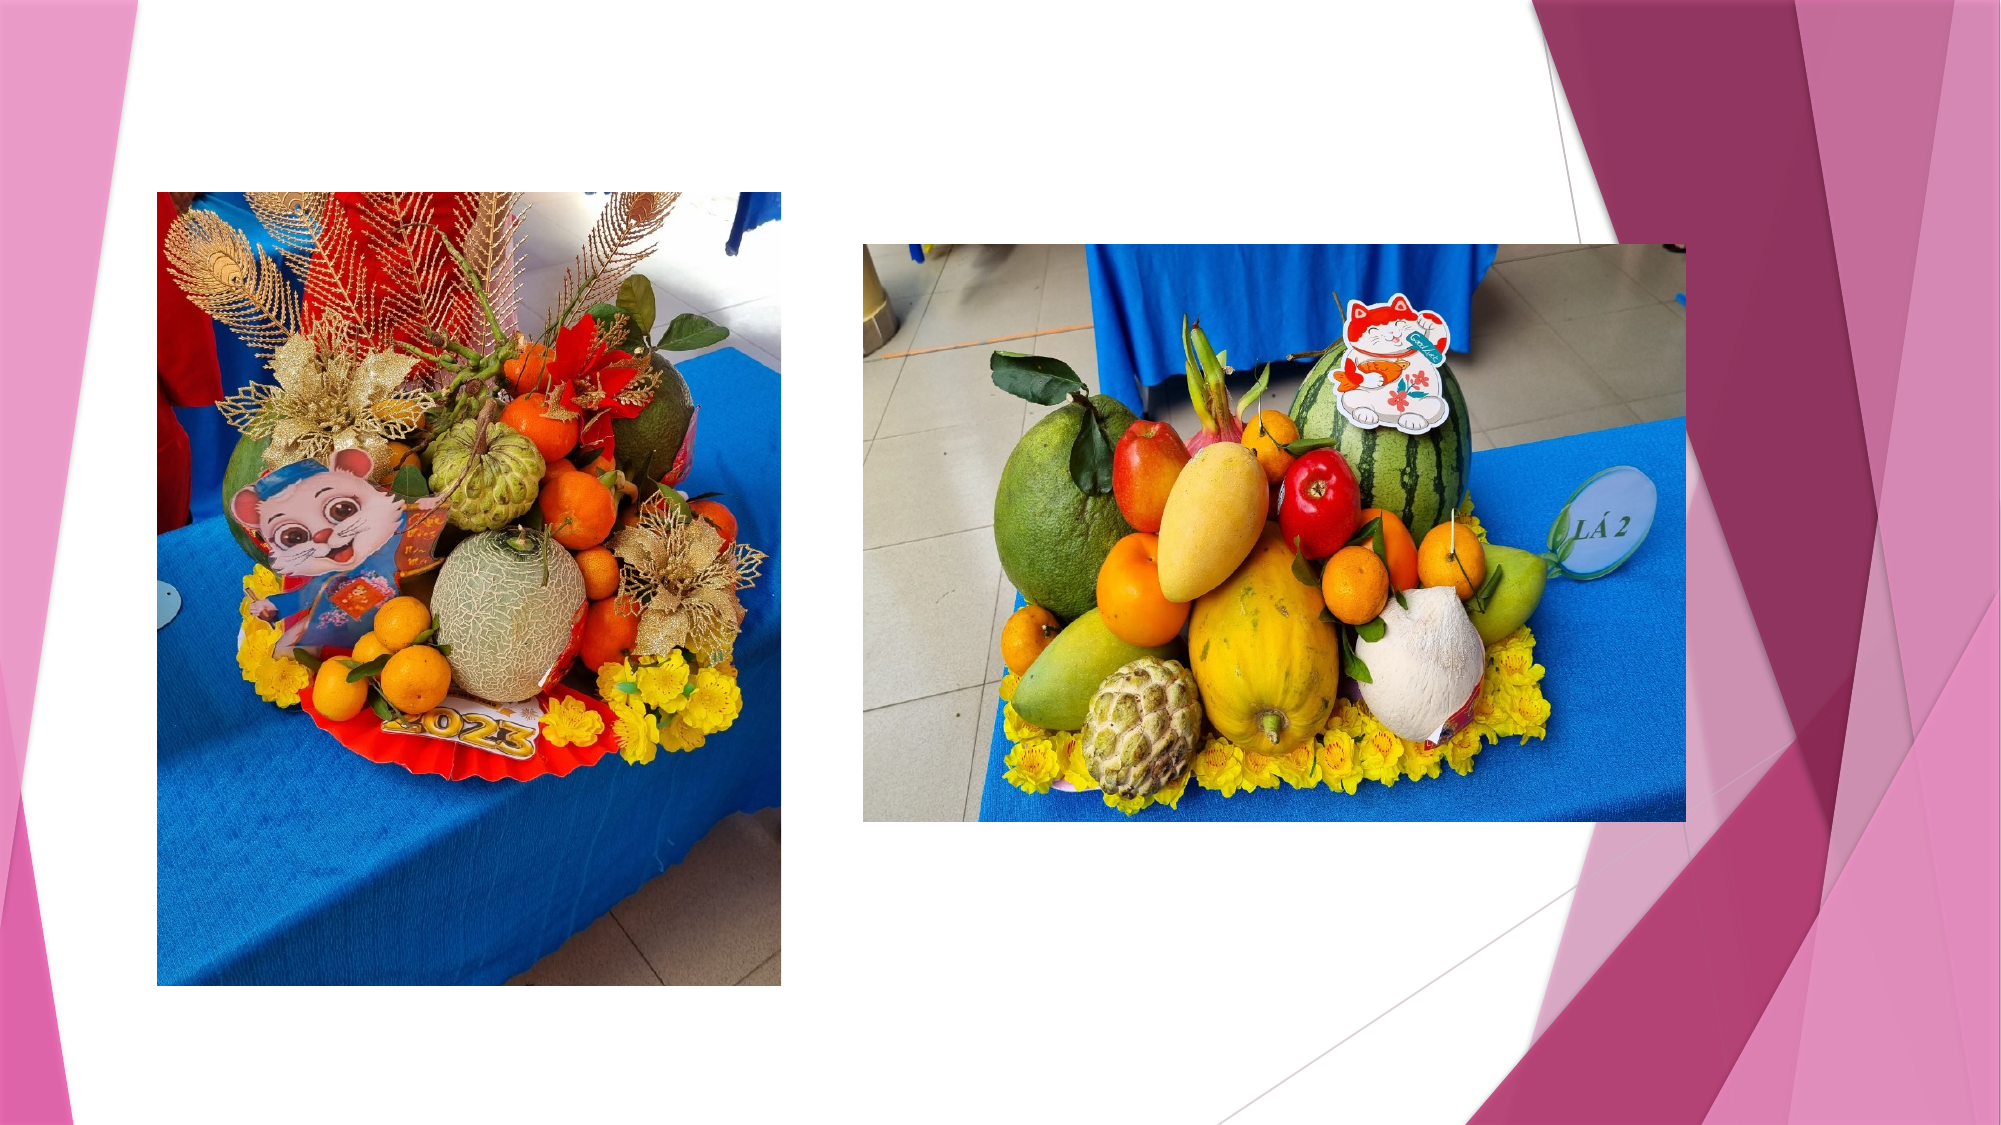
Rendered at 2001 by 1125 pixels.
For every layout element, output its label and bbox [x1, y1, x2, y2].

picture [156, 191, 782, 987]
text_box [0, 0, 2000, 1125]
list [862, 243, 1686, 823]
